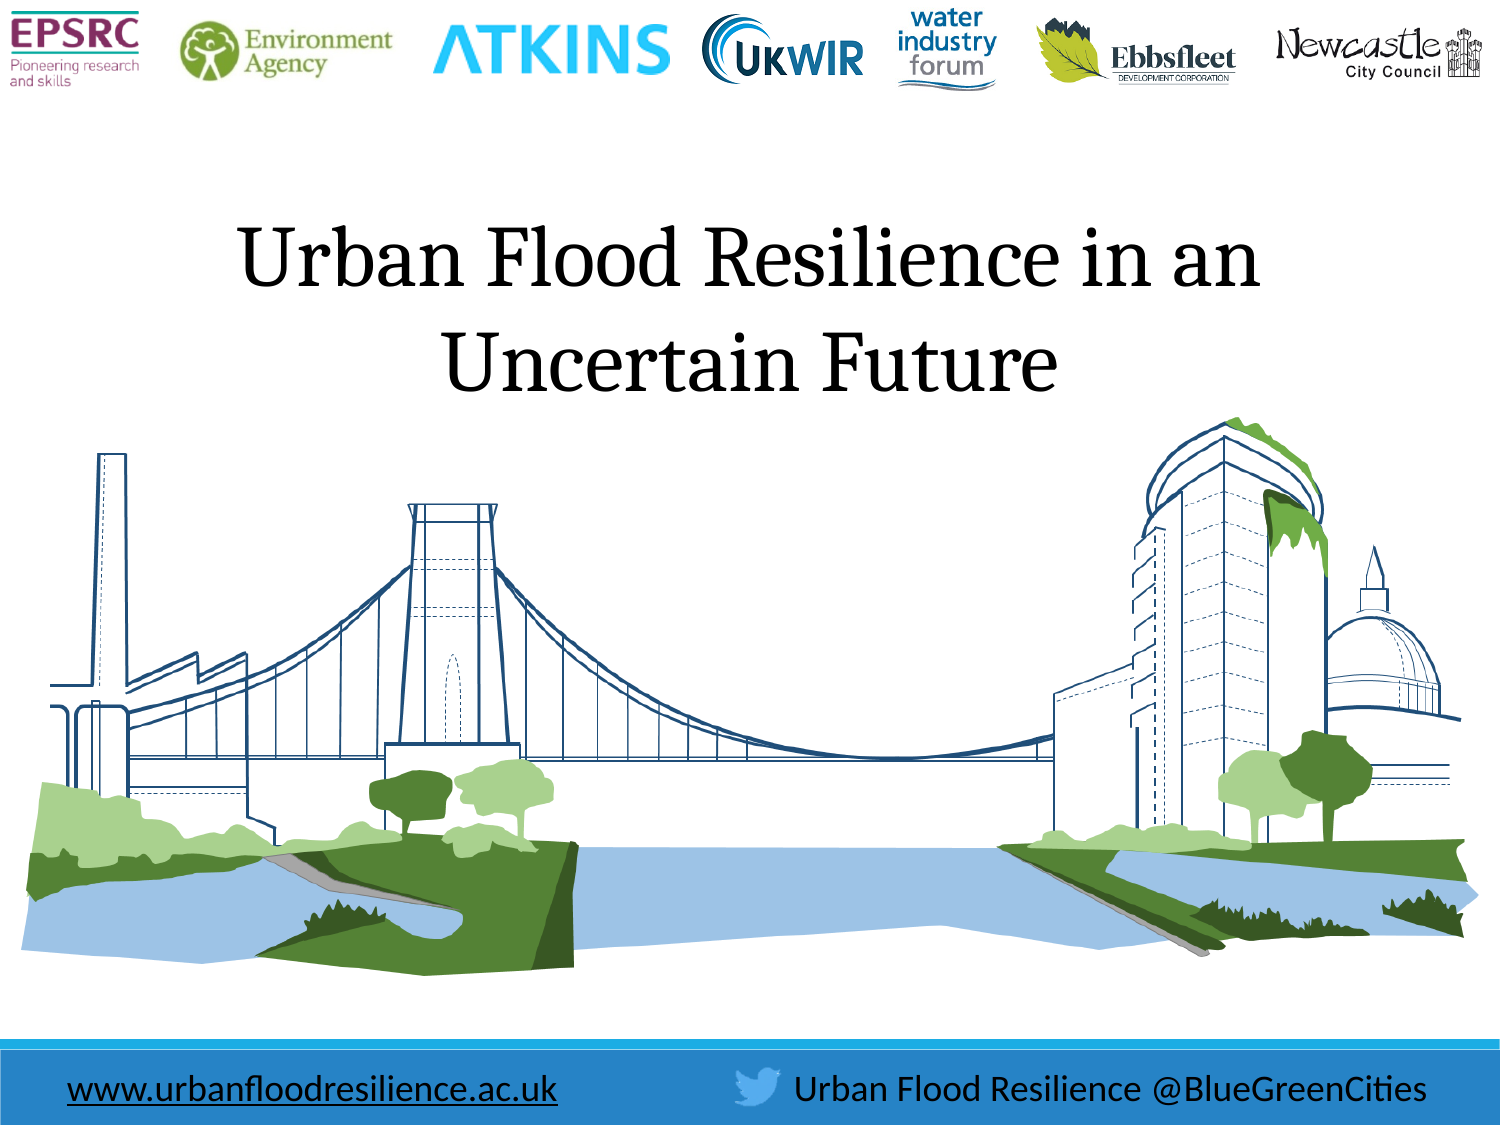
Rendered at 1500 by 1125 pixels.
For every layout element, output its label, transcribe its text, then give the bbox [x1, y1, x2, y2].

text_box Urban Flood Resilience in an Uncertain Future [100, 191, 1400, 385]
picture [19, 388, 1481, 1000]
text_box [10, 6, 1483, 94]
text_box [0, 0, 1500, 108]
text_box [51, 1055, 1449, 1118]
